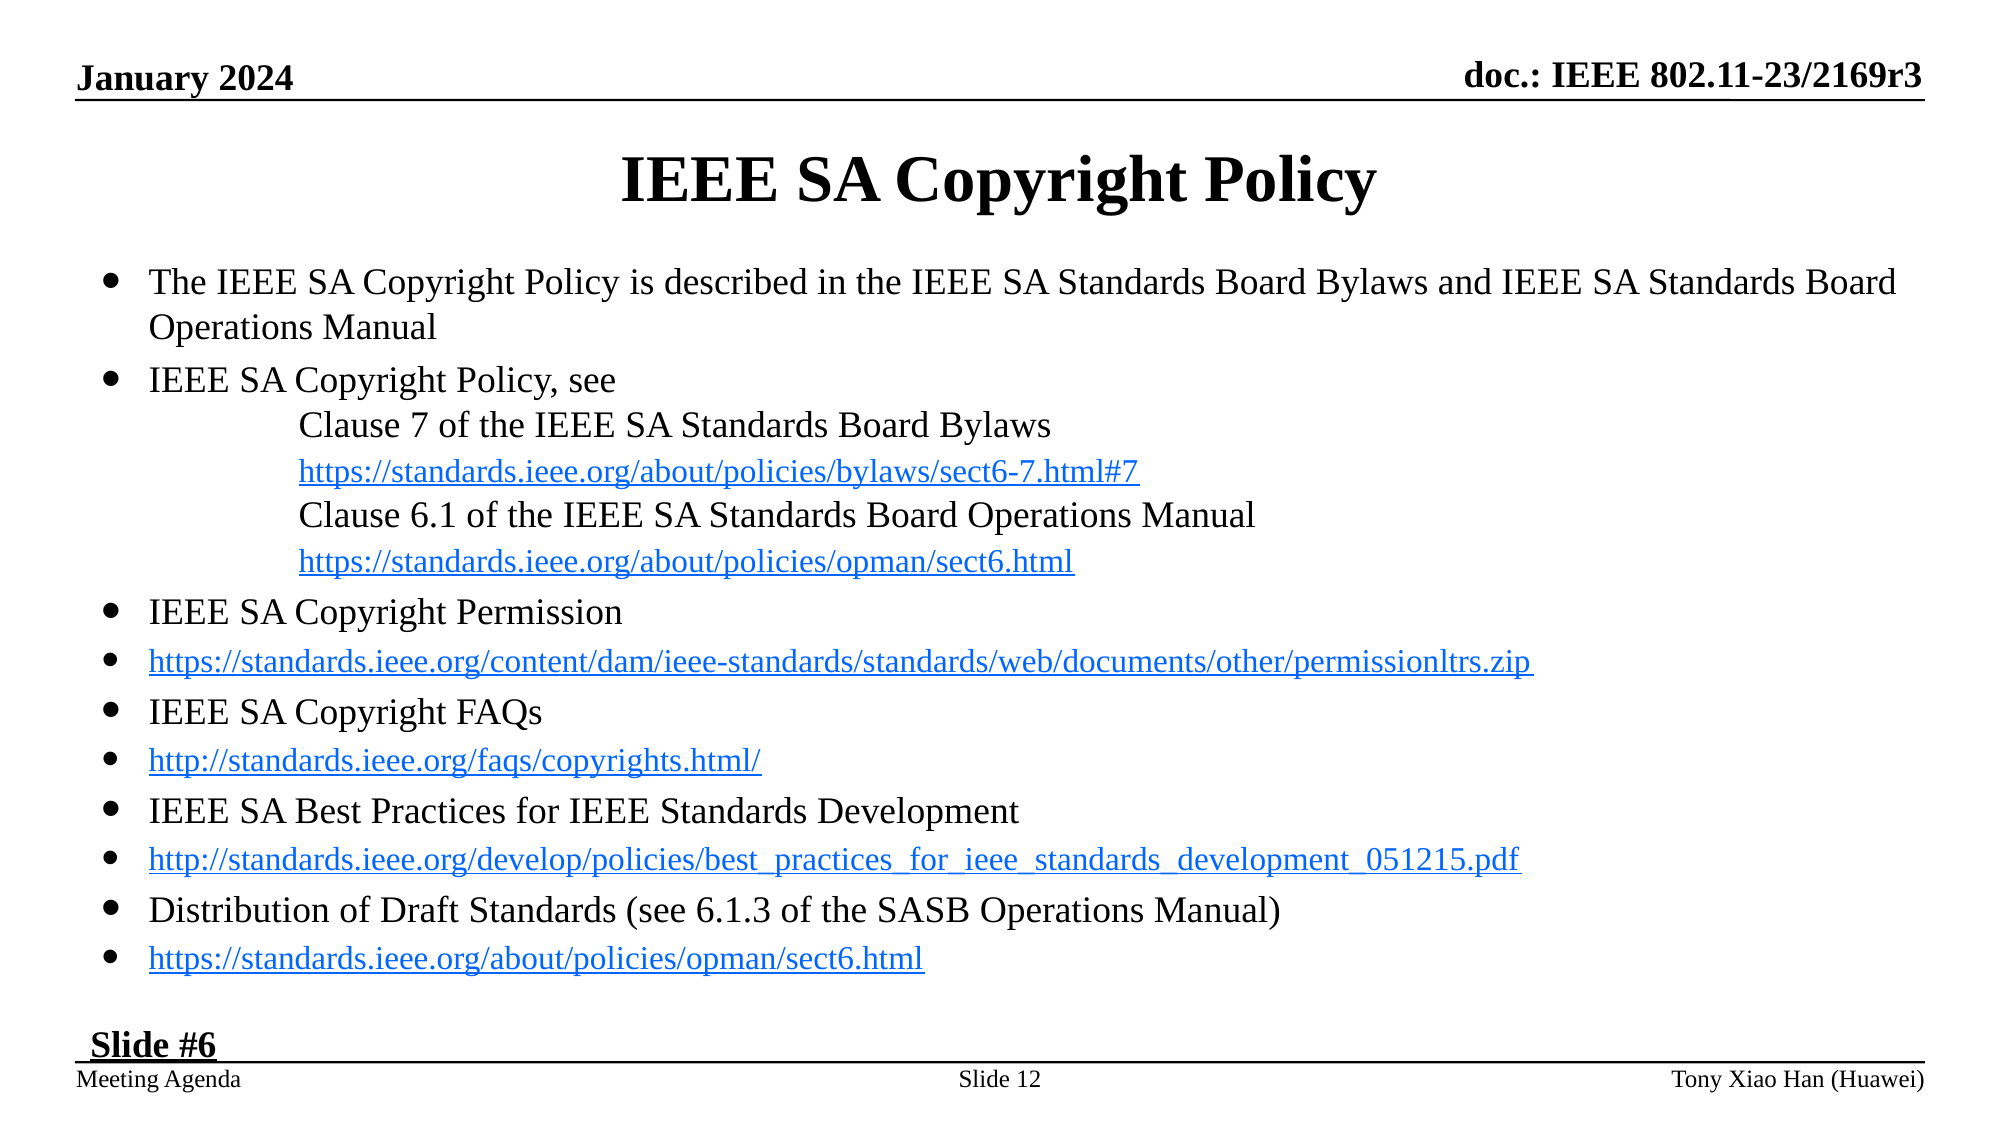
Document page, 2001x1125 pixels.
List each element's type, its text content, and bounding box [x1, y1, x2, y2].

text_box IEEE SA Copyright Policy [362, 87, 1638, 263]
list The IEEE SA Copyright Policy is described in the IEEE SA Standards Board Bylaws and IEEE SA Standards Board Operations Manual IEEE SA Copyright Policy, see Clause 7 of the IEEE SA Standards Board Bylaws https://standards.ieee.org/about/policies/bylaws/sect6-7.html#7 Clause 6.1 of the IEEE SA Standards Board Operations Manual https://standards.ieee.org/about/policies/opman/sect6.html IEEE SA Copyright Permission https://standards.ieee.org/content/dam/ieee-standards/standards/web/documents/other/permissionltrs.zip IEEE SA Copyright FAQs http://standards.ieee.org/faqs/copyrights.html/ IEEE SA Best Practices for IEEE Standards Development http://standards.ieee.org/develop/policies/best_practices_for_ieee_standards_development_051215.pdf Distribution of Draft Standards (see 6.1.3 of the SASB Operations Manual) https://standards.ieee.org/about/policies/opman/sect6.html [75, 249, 1925, 1013]
text_box Slide #6 [75, 1012, 232, 1073]
